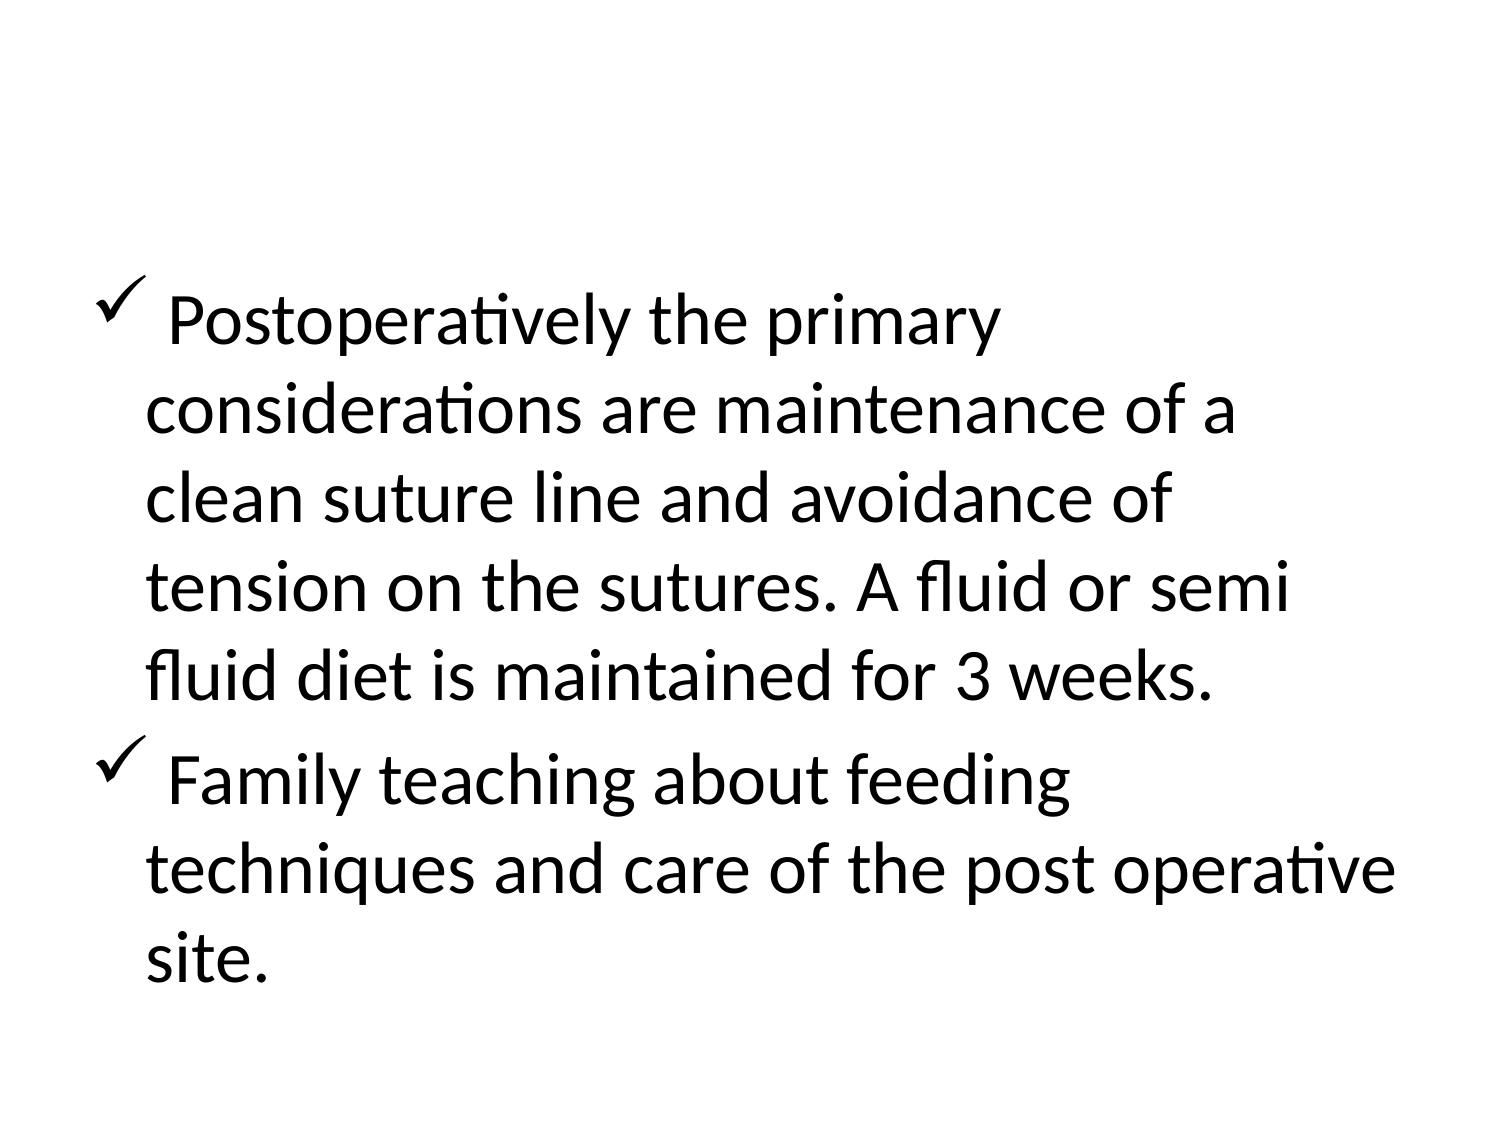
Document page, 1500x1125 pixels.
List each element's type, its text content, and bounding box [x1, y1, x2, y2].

list Postoperatively the primary considerations are maintenance of a clean suture line and avoidance of tension on the sutures. A fluid or semi fluid diet is maintained for 3 weeks. Family teaching about feeding techniques and care of the post operative site. [75, 262, 1425, 1005]
